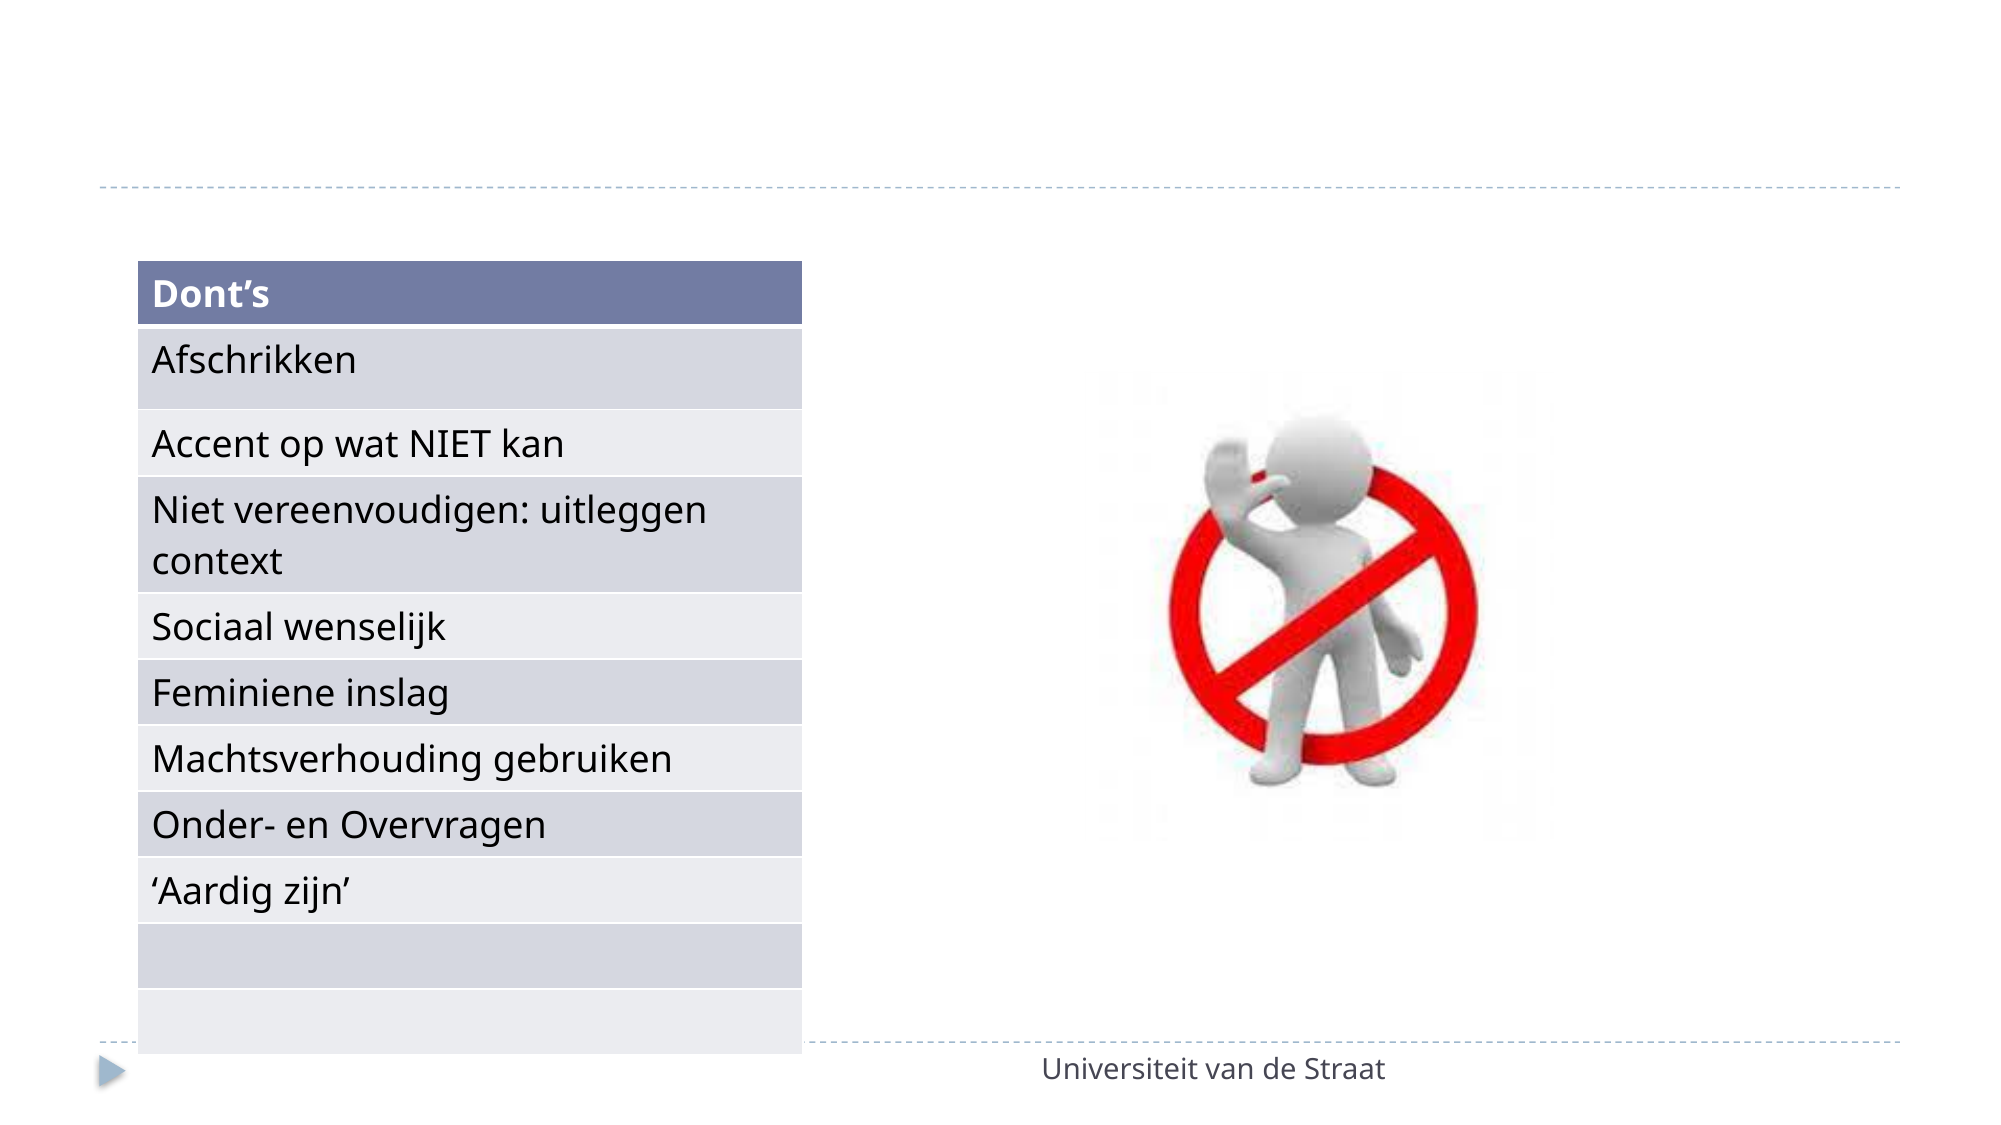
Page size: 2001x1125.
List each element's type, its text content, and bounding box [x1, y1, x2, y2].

table_cell Onder- en Overvragen [138, 792, 802, 856]
picture [1084, 371, 1554, 841]
table_cell ‘Aardig zijn’ [138, 858, 802, 922]
table_cell Feminiene inslag [138, 660, 802, 724]
table_header Dont’s [138, 261, 802, 324]
table_cell Niet vereenvoudigen: uitleggen context [138, 477, 802, 592]
table_cell Machtsverhouding gebruiken [138, 726, 802, 790]
footer Universiteit van de Straat [634, 1042, 1401, 1103]
table_cell [138, 924, 802, 988]
table_cell Accent op wat NIET kan [138, 410, 802, 475]
table_cell Afschrikken [138, 329, 802, 409]
table_cell [138, 990, 802, 1054]
table_cell Sociaal wenselijk [138, 594, 802, 658]
